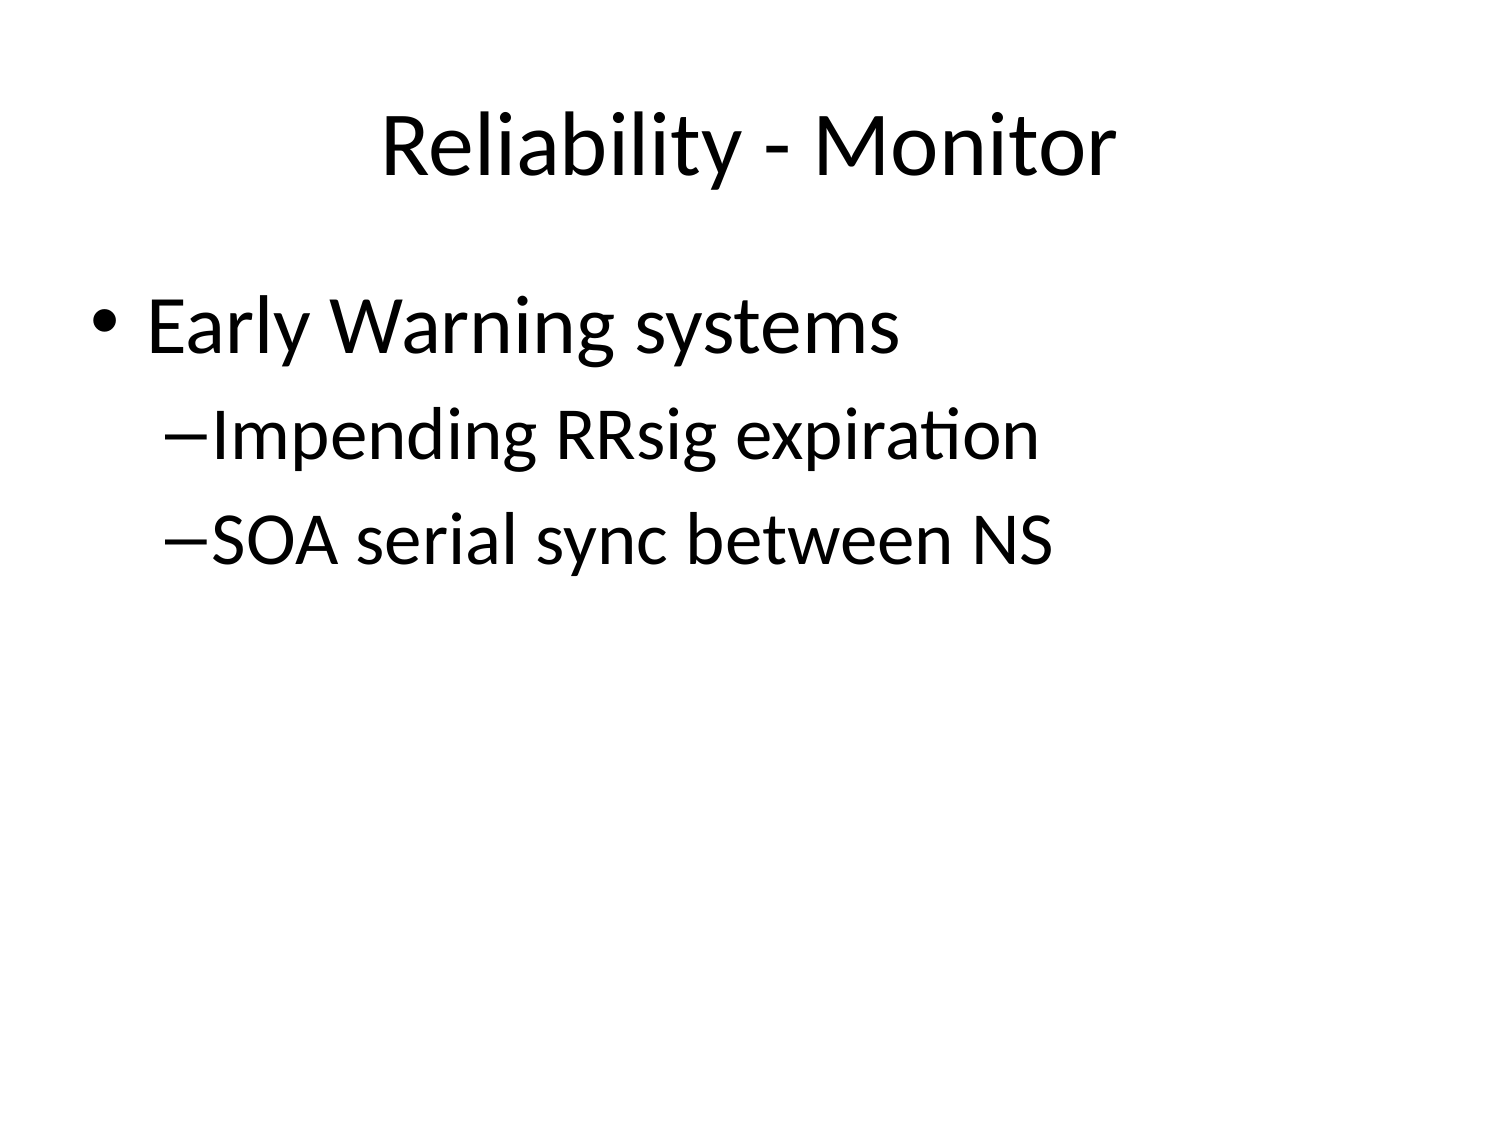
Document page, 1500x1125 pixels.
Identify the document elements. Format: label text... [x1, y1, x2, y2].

title Reliability - Monitor [74, 44, 1426, 233]
list Early Warning systems Impending RRsig expiration SOA serial sync between NS [74, 262, 1426, 1006]
